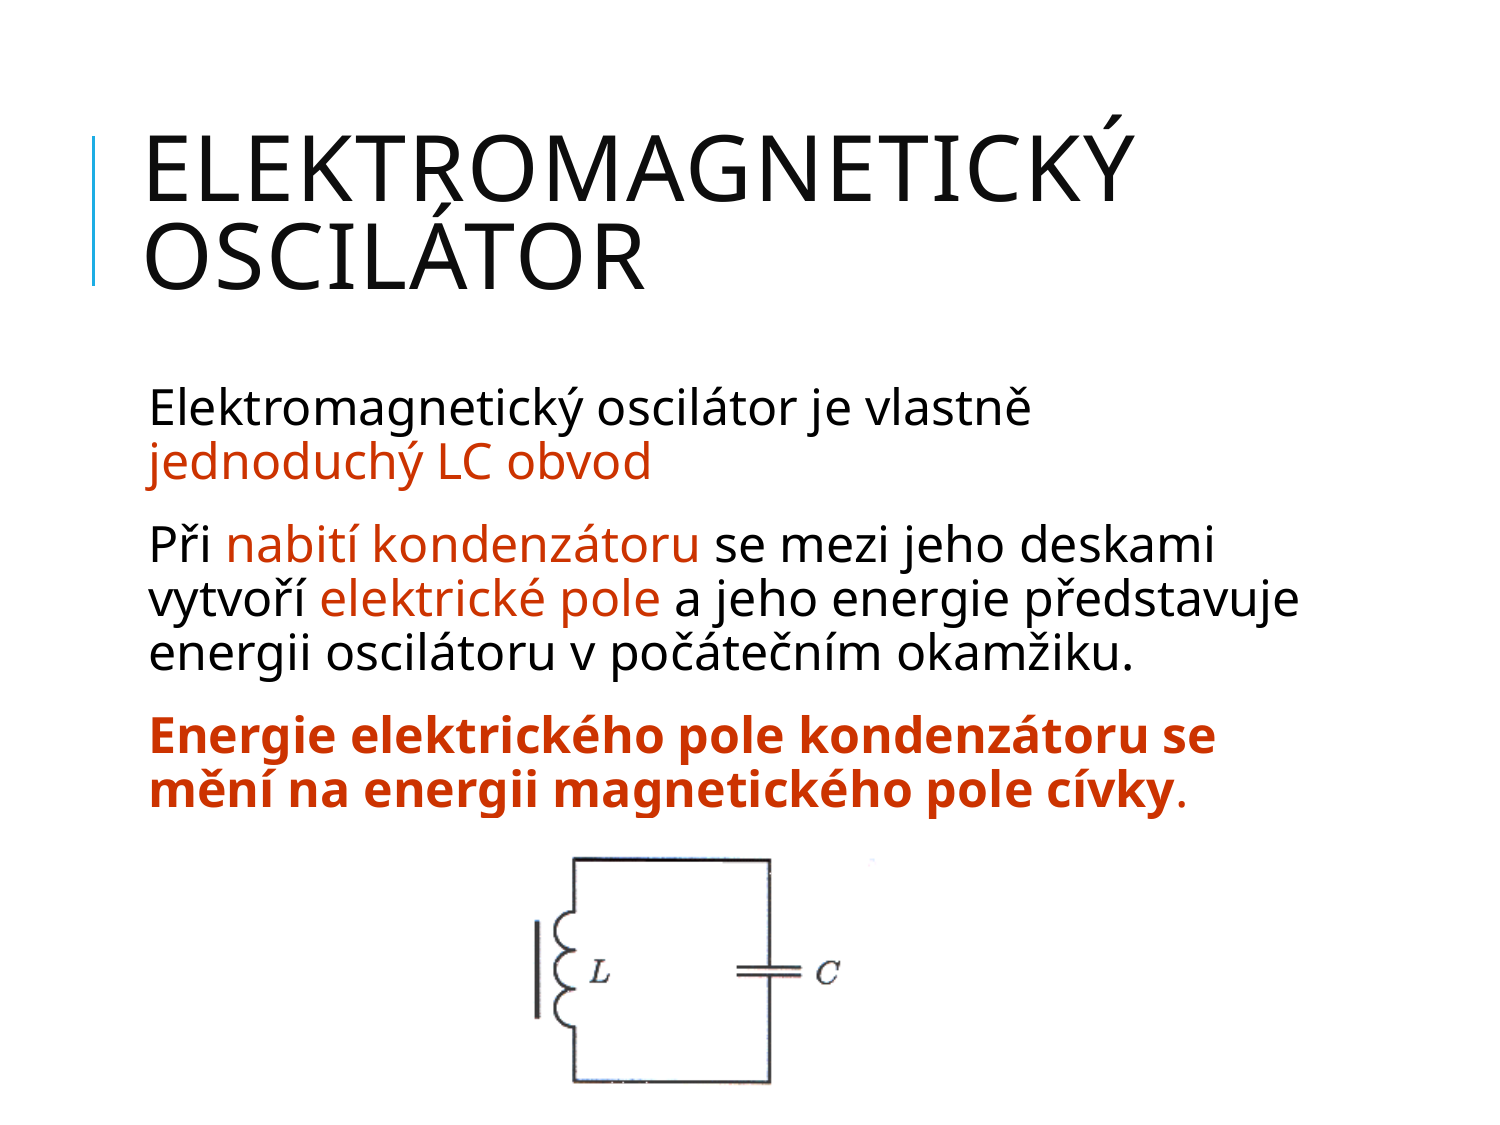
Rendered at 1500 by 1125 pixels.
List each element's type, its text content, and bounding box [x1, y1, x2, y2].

list Elektromagnetický oscilátor je vlastně jednoduchý LC obvod Při nabití kondenzátoru se mezi jeho deskami vytvoří elektrické pole a jeho energie představuje energii oscilátoru v počátečním okamžiku. Energie elektrického pole kondenzátoru se mění na energii magnetického pole cívky. [126, 375, 1322, 1035]
picture [430, 818, 903, 1123]
title Elektromagnetický oscilátor [126, 96, 1322, 342]
